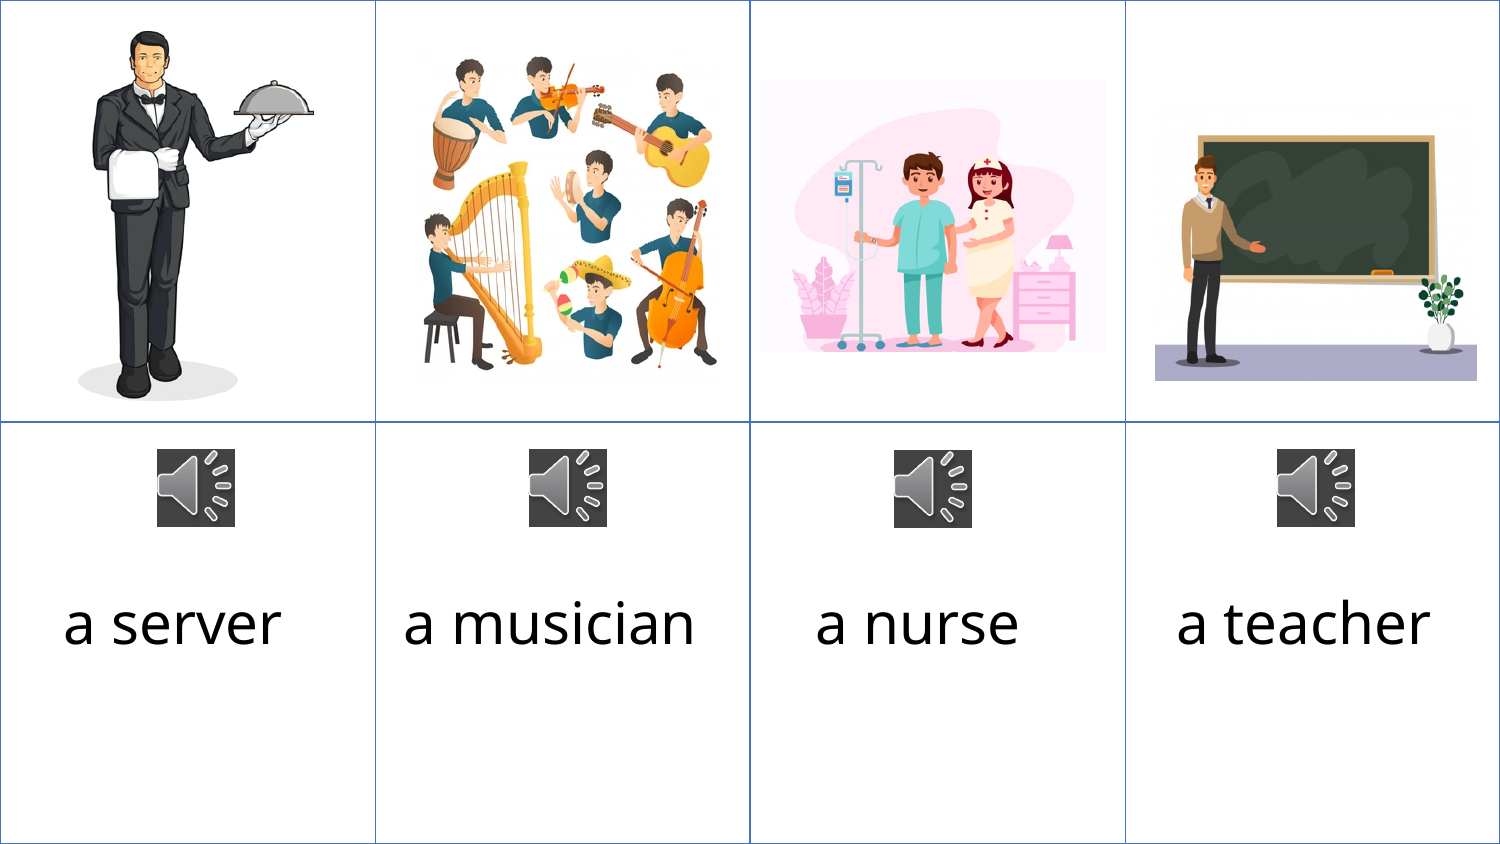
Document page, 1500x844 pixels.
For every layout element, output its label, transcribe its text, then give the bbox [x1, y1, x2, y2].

picture [78, 31, 314, 401]
table_header [1, 1, 375, 421]
text_box a server [52, 575, 341, 668]
table_cell [1, 423, 375, 843]
table_cell [1126, 423, 1499, 843]
table_cell [751, 423, 1125, 843]
picture [415, 47, 721, 385]
text_box a teacher [1164, 575, 1464, 668]
text_box a nurse [804, 575, 1062, 668]
picture [527, 447, 609, 529]
picture [1155, 99, 1477, 381]
picture [155, 447, 237, 529]
picture [1275, 447, 1357, 529]
table_cell [376, 423, 749, 843]
picture [760, 81, 1106, 352]
table_header [751, 1, 1125, 421]
table_header [376, 1, 749, 421]
text_box a musician [392, 575, 733, 668]
picture [892, 448, 973, 530]
table_header [1126, 1, 1499, 421]
